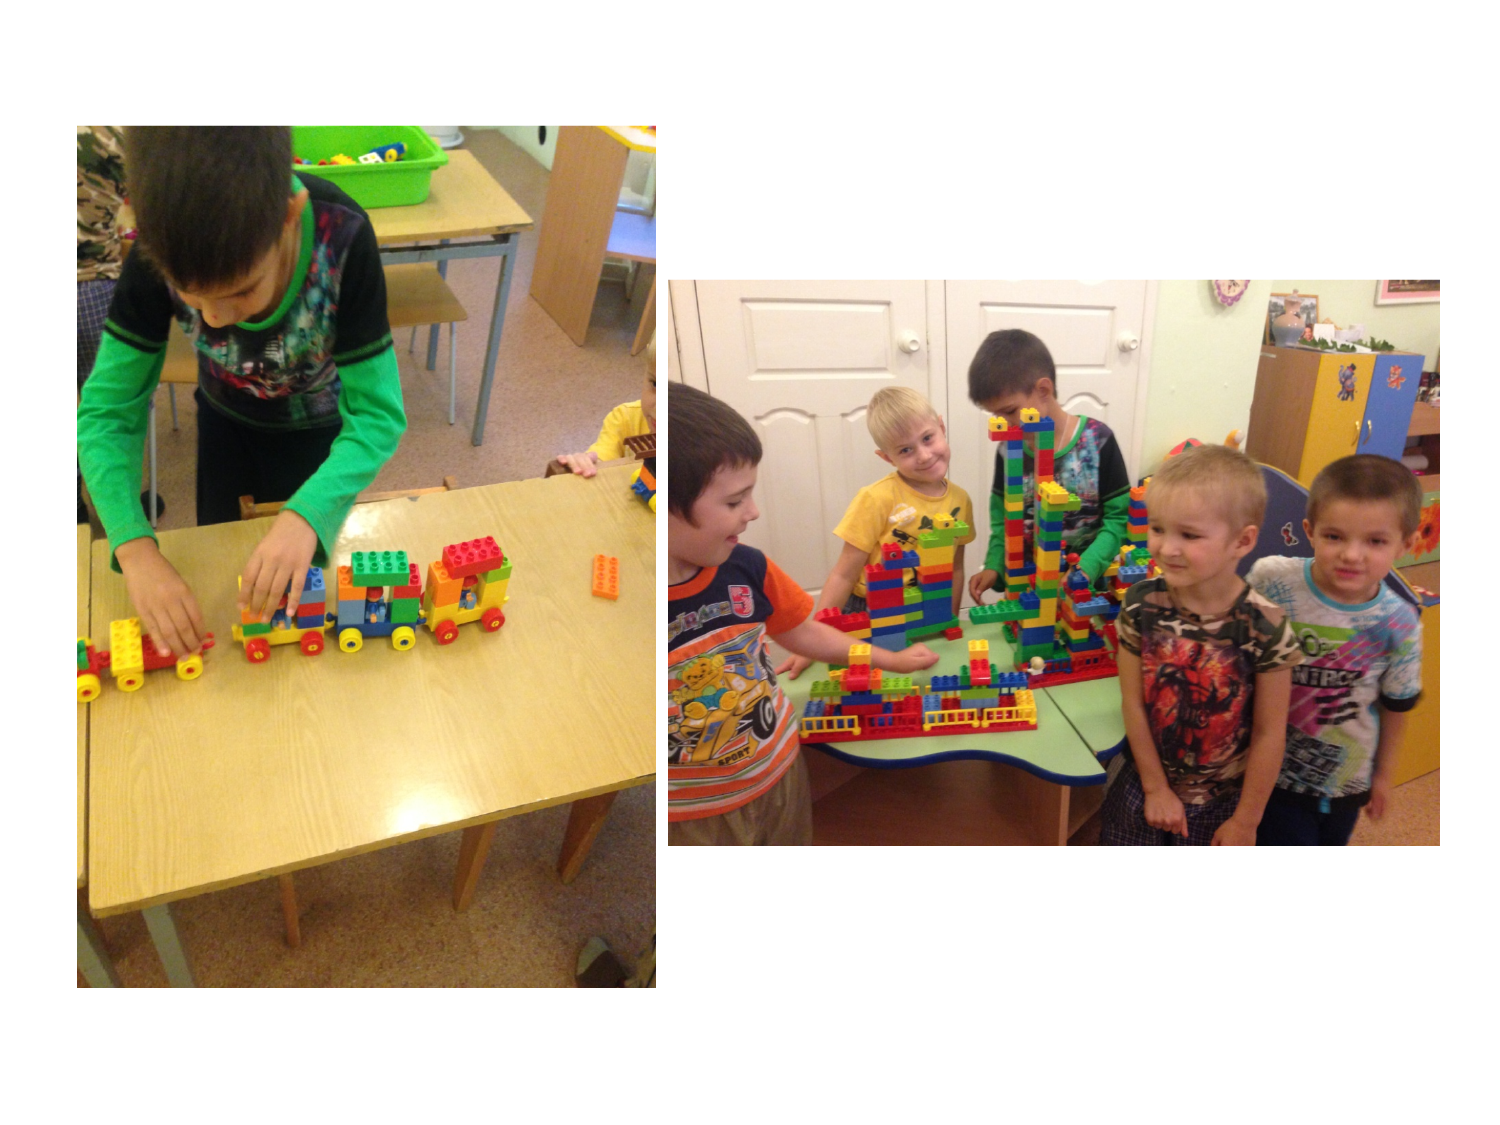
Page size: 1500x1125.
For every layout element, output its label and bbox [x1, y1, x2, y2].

picture [0, 127, 1440, 987]
